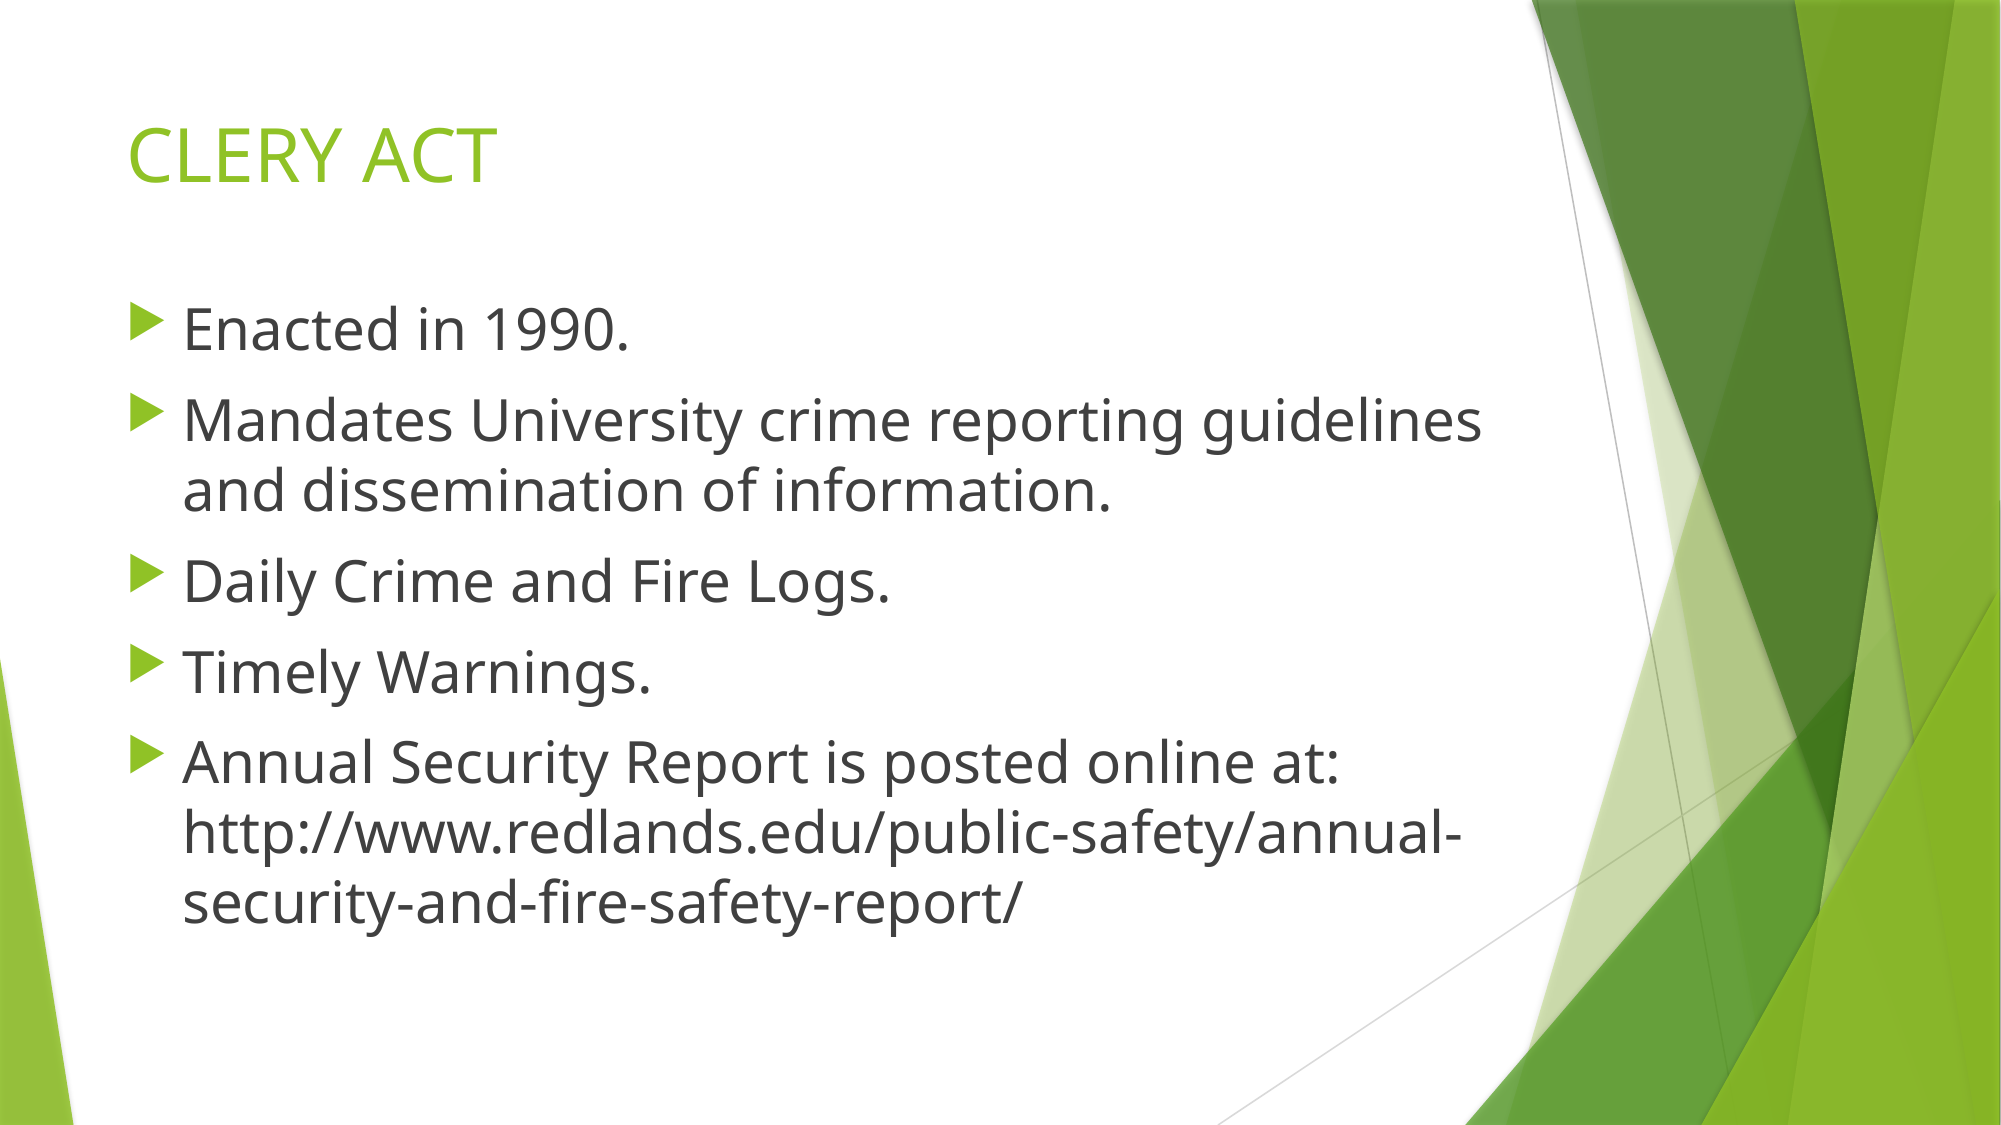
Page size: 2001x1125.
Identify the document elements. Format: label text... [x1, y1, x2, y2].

list Enacted in 1990. Mandates University crime reporting guidelines and dissemination of information. Daily Crime and Fire Logs. Timely Warnings. Annual Security Report is posted online at: http://www.redlands.edu/public-safety/annual-security-and-fire-safety-report/ [111, 284, 1522, 949]
title CLERY ACT [111, 99, 1522, 284]
